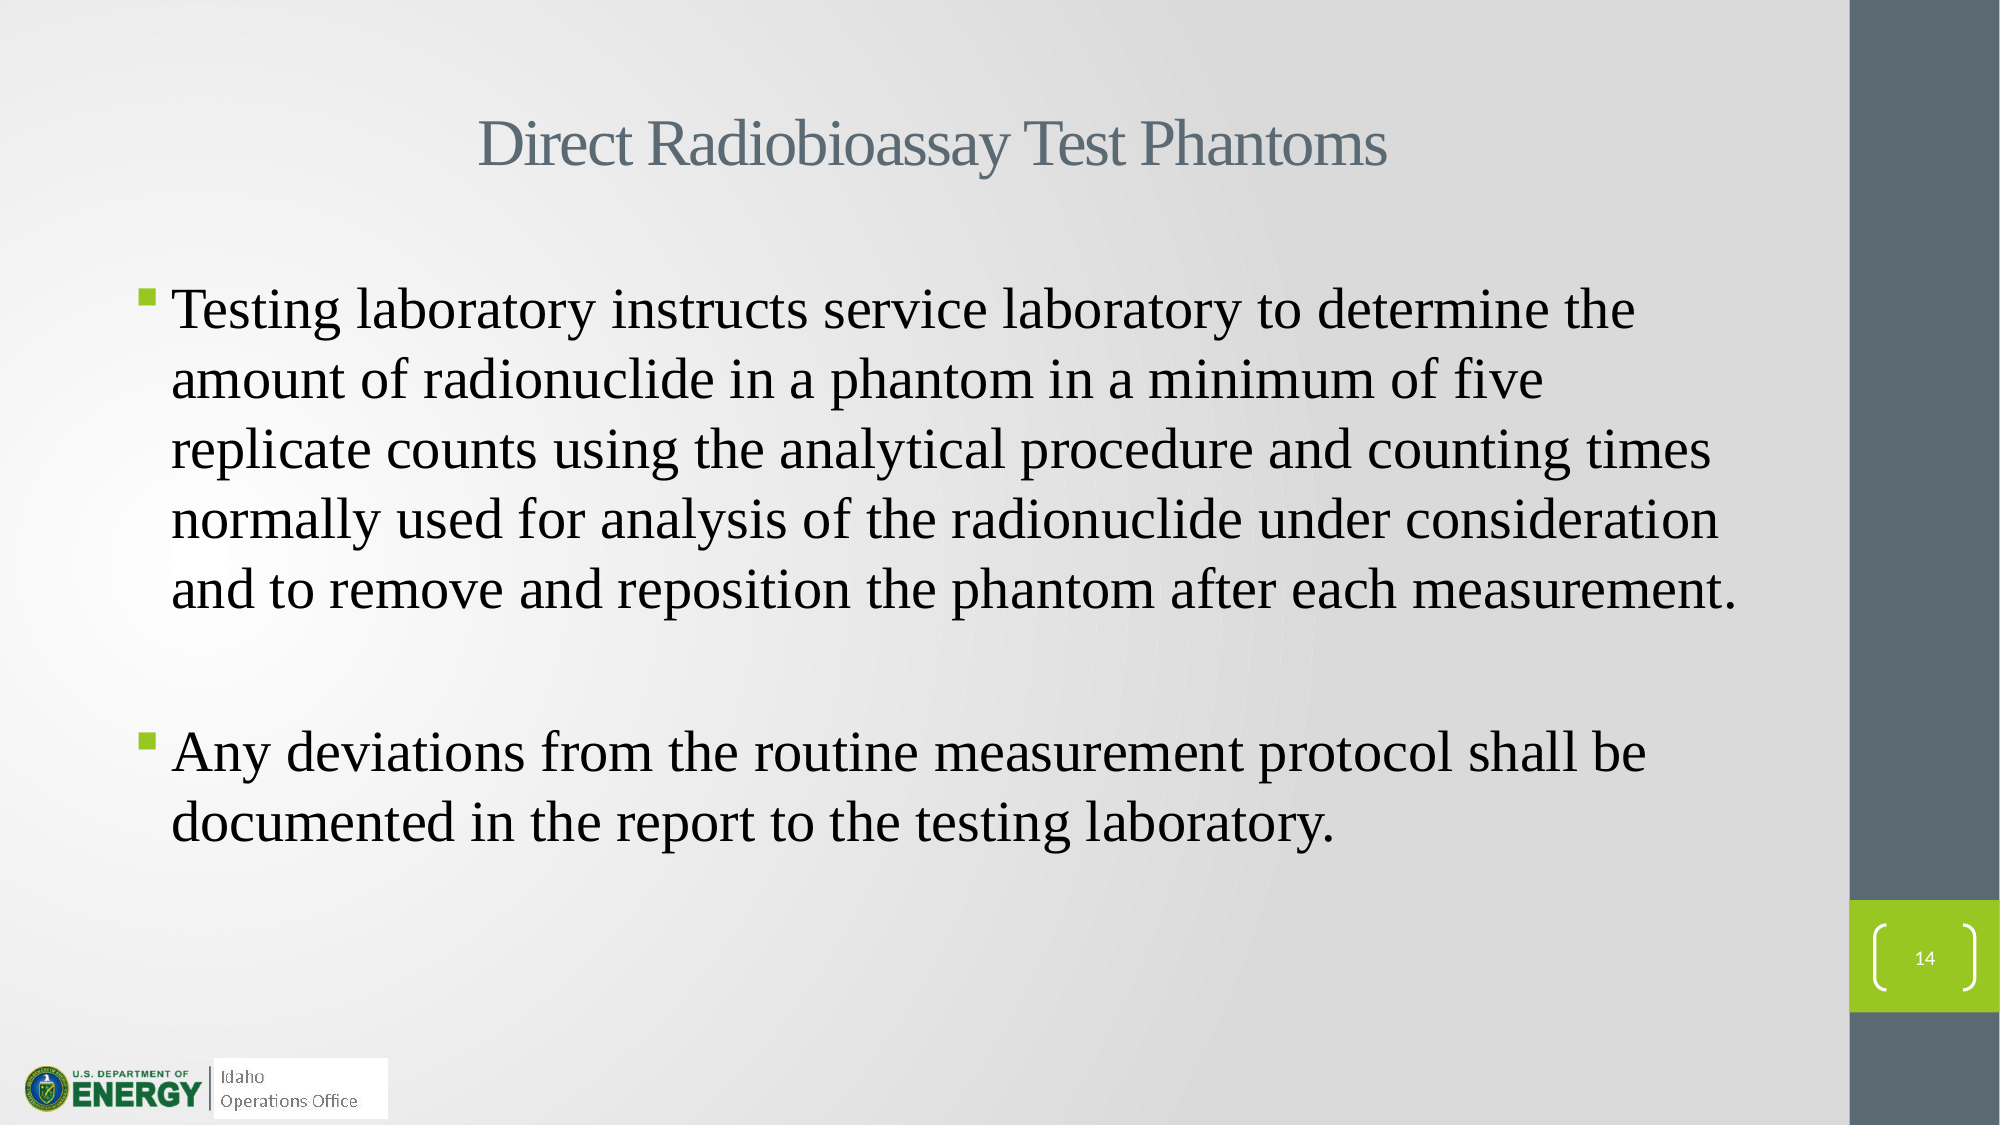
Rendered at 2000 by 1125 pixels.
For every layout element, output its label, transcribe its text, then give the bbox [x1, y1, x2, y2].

list Testing laboratory instructs service laboratory to determine the amount of radionuclide in a phantom in a minimum of five replicate counts using the analytical procedure and counting times normally used for analysis of the radionuclide under consideration and to remove and reposition the phantom after each measurement. Any deviations from the routine measurement protocol shall be documented in the report to the testing laboratory. [99, 262, 1767, 1050]
title Direct Radiobioassay Test Phantoms [99, 45, 1767, 233]
picture [24, 1058, 402, 1119]
